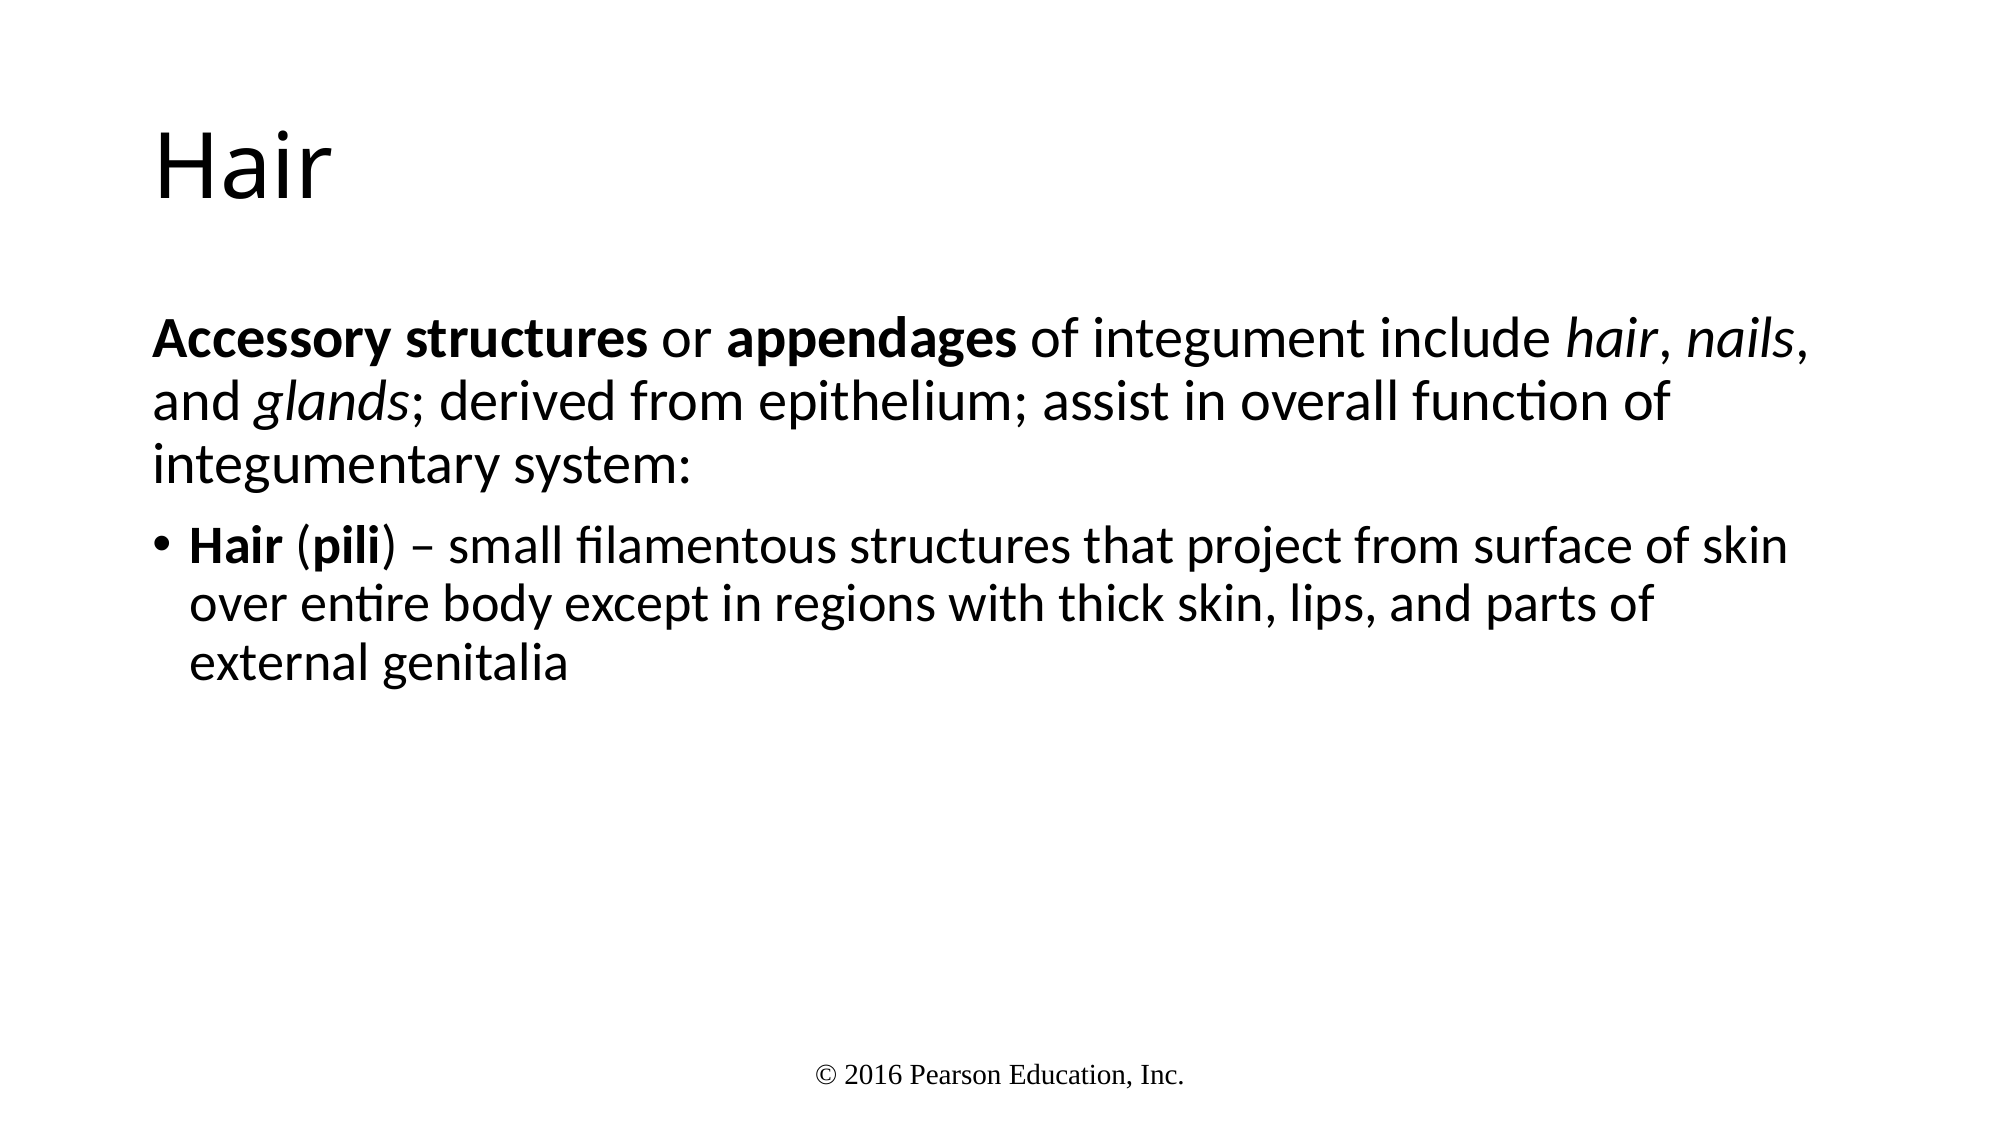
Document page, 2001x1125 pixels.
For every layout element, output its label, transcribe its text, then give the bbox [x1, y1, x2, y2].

footer © 2016 Pearson Education, Inc. [662, 1042, 1338, 1103]
list Accessory structures or appendages of integument include hair, nails, and glands; derived from epithelium; assist in overall function of integumentary system: Hair (pili) – small filamentous structures that project from surface of skin over entire body except in regions with thick skin, lips, and parts of external genitalia [137, 299, 1863, 1014]
title Hair [137, 59, 1863, 278]
